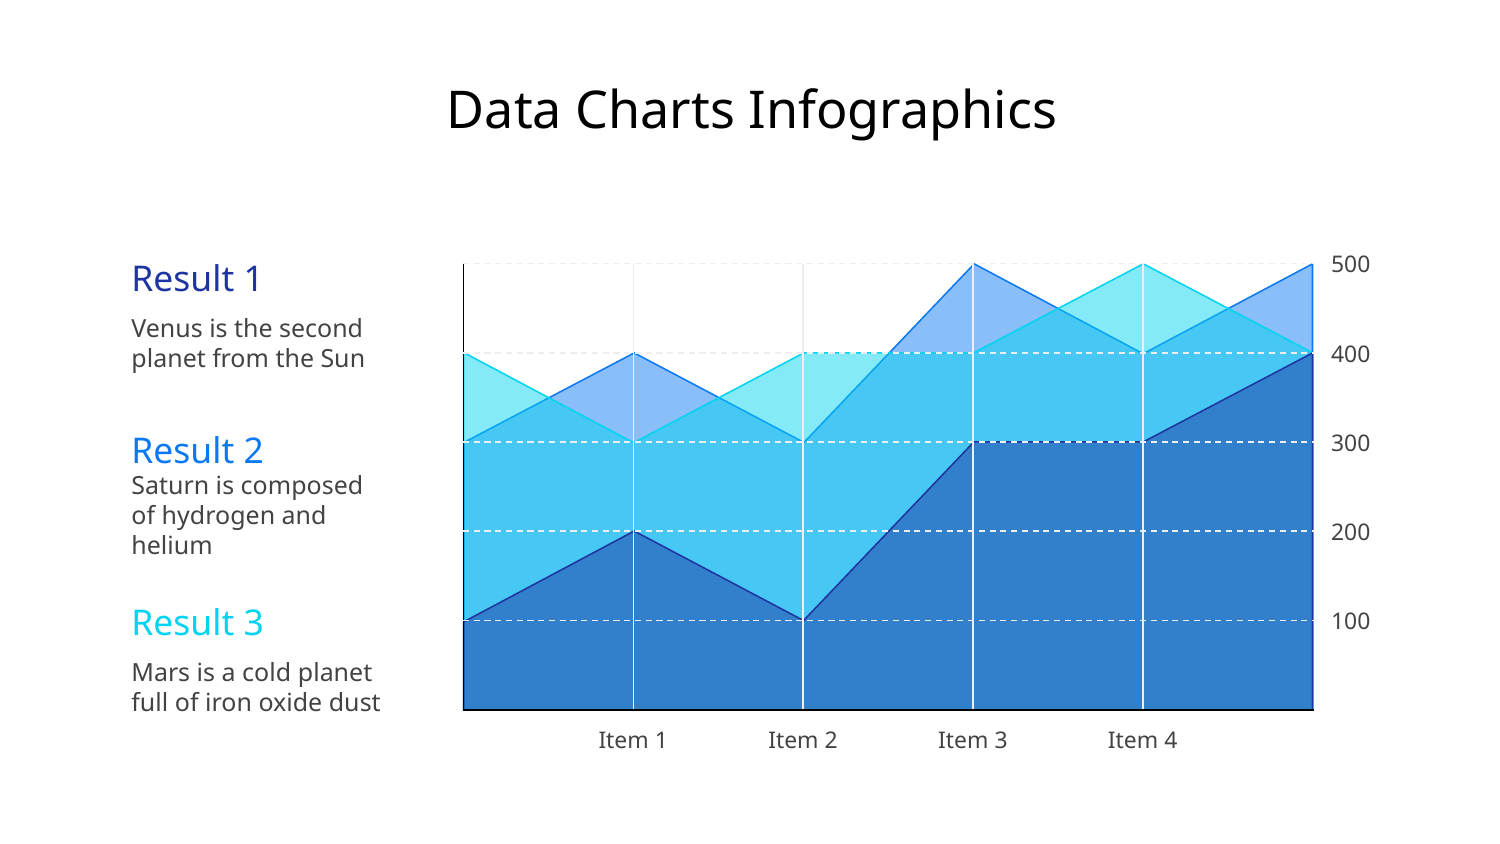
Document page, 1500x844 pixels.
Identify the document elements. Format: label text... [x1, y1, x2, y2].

title Data Charts Infographics [79, 68, 1426, 148]
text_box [462, 263, 632, 621]
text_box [633, 263, 1143, 710]
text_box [462, 246, 1384, 756]
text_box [1144, 263, 1314, 621]
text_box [116, 427, 408, 560]
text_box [116, 255, 408, 388]
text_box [116, 599, 408, 732]
